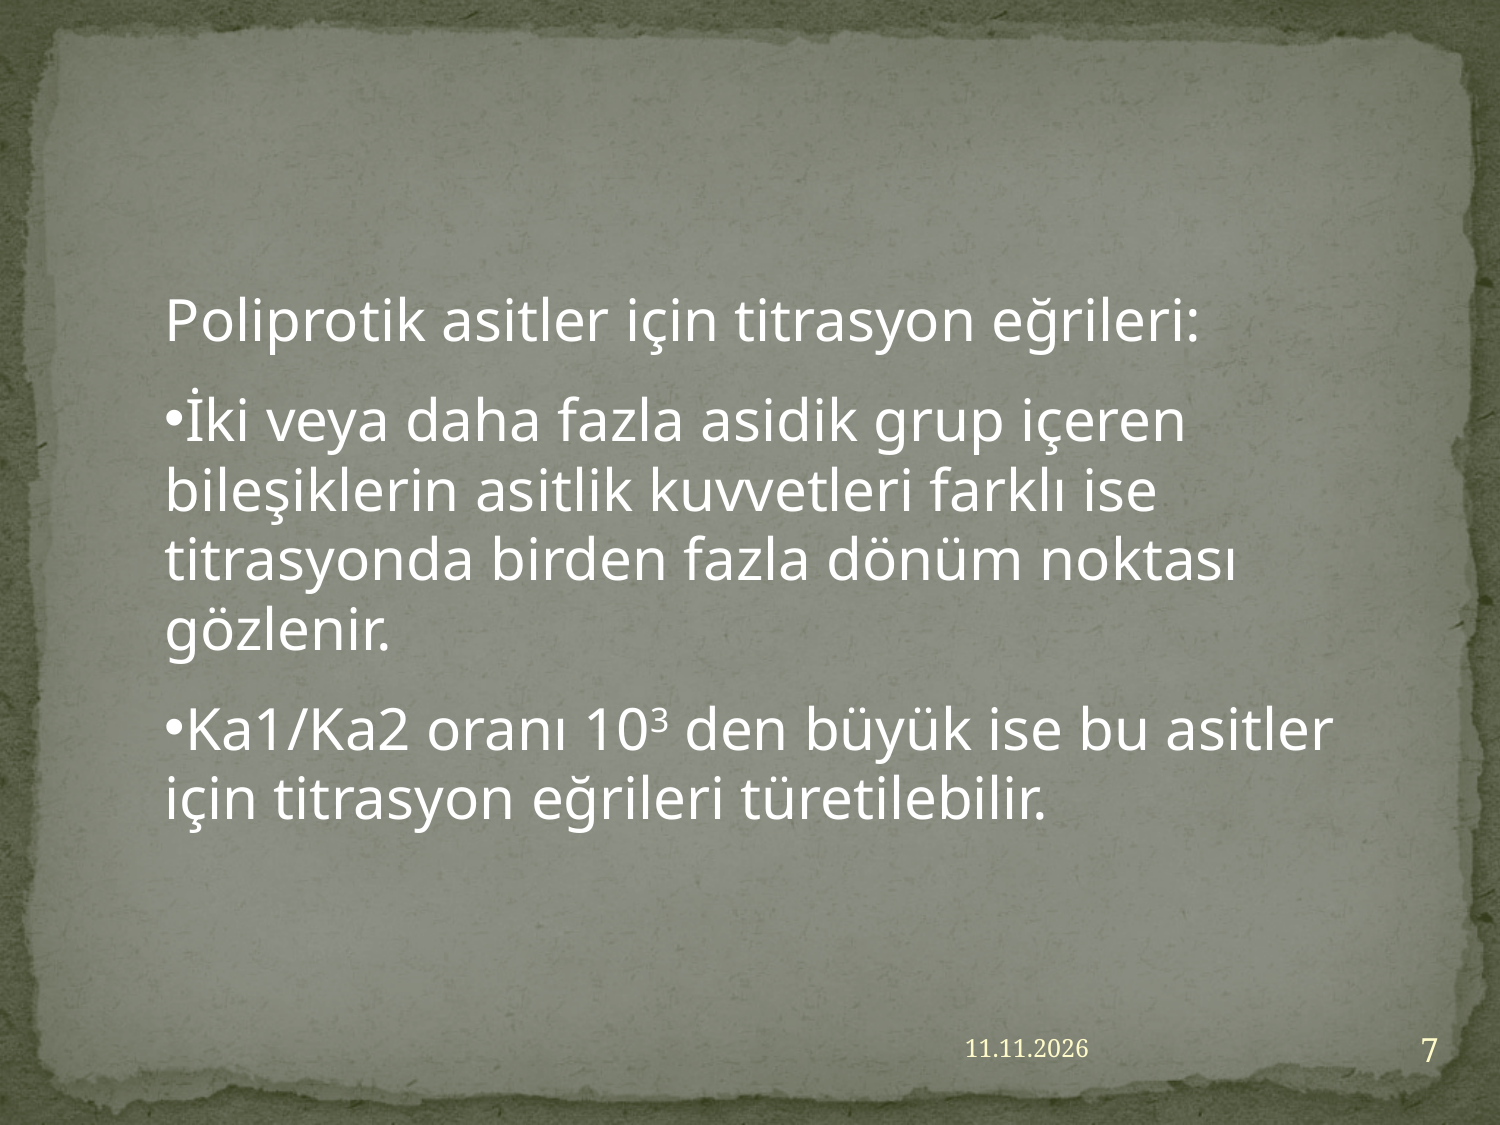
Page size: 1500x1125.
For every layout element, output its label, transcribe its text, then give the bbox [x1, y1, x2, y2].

slide_number 7 [1379, 1014, 1480, 1089]
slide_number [950, 1017, 1375, 1081]
text_box Poliprotik asitler için titrasyon eğrileri: İki veya daha fazla asidik grup içeren bileşiklerin asitlik kuvvetleri farklı ise titrasyonda birden fazla dönüm noktası gözlenir. Ka1/Ka2 oranı 103 den büyük ise bu asitler için titrasyon eğrileri türetilebilir. [149, 276, 1363, 939]
